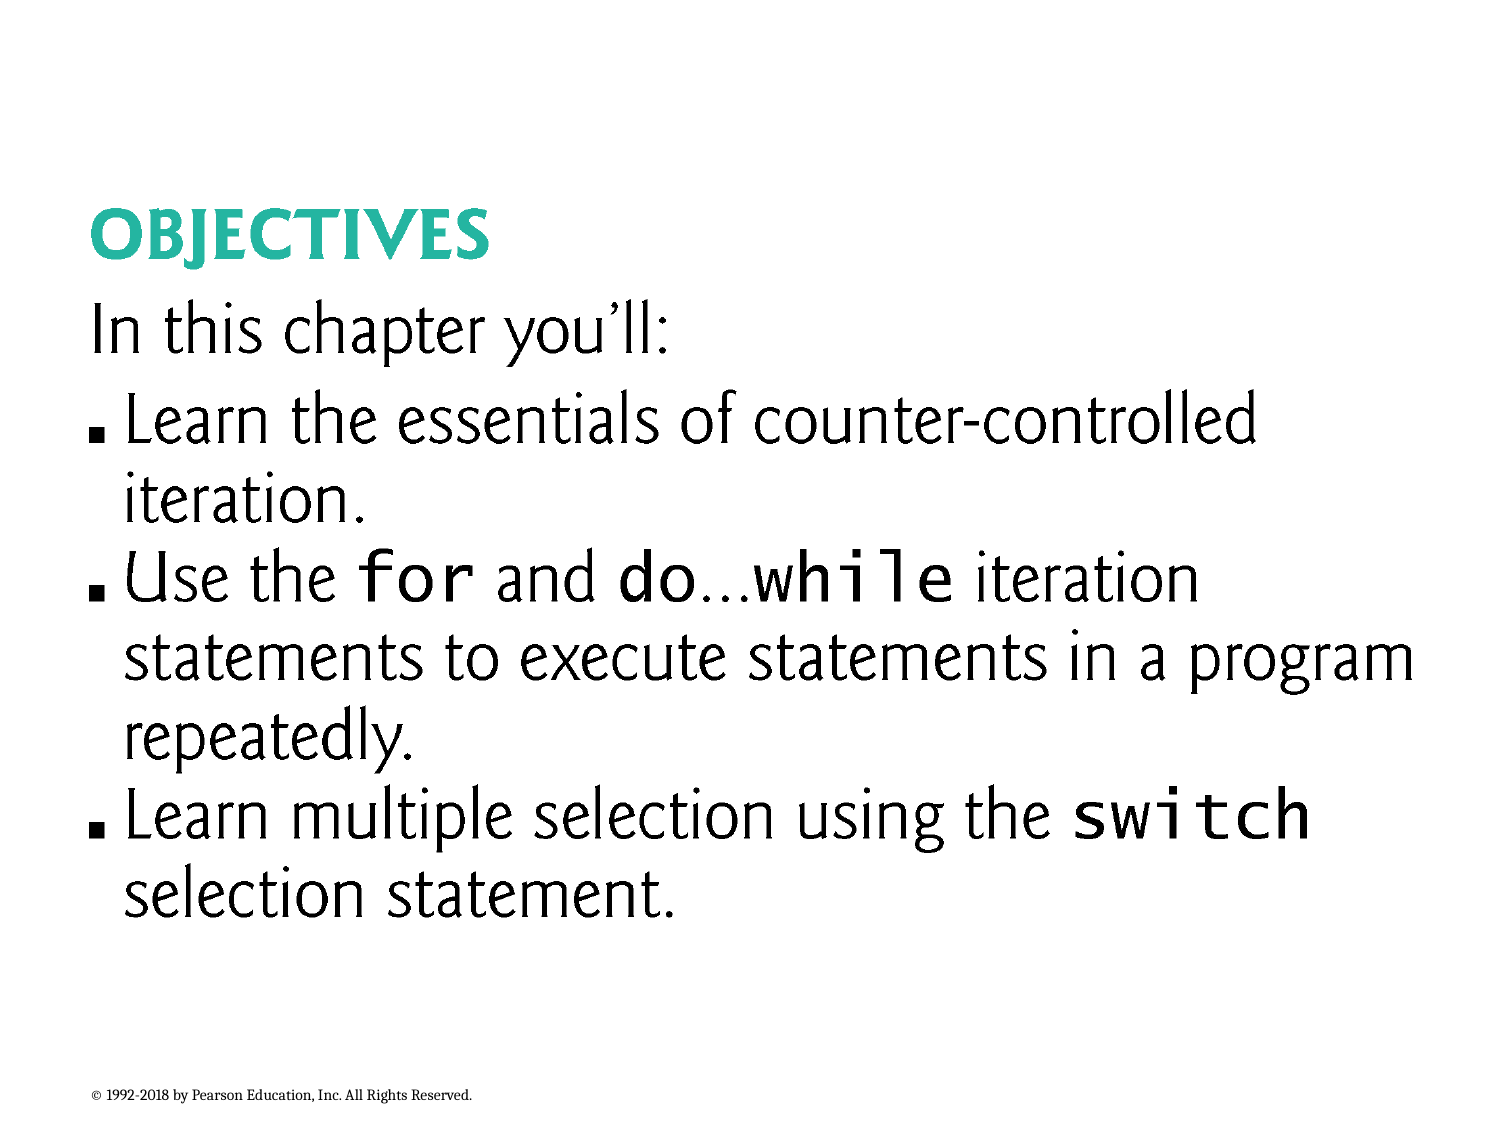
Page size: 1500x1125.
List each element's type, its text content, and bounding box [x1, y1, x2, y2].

footer © 1992-2018 by Pearson Education, Inc. All Rights Reserved. [75, 1051, 1105, 1112]
picture [20, 140, 1479, 985]
